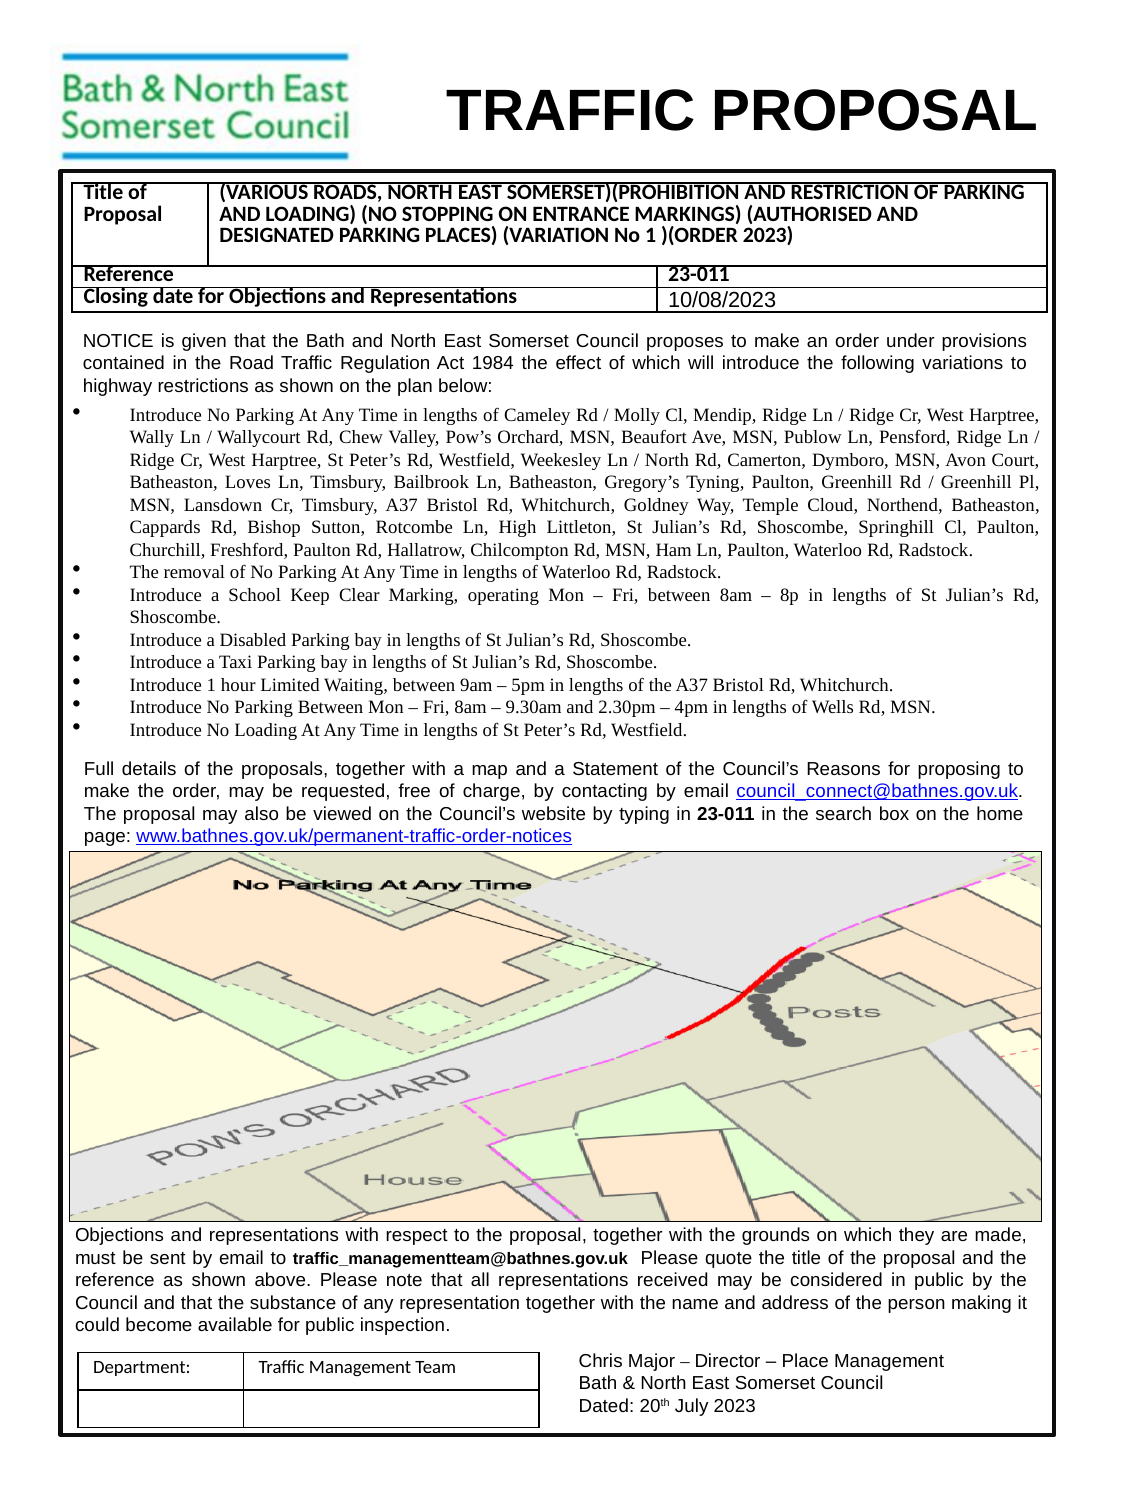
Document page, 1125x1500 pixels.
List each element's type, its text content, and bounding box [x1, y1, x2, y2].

text_box TRAFFIC PROPOSAL [397, 64, 1088, 143]
table_header (VARIOUS ROADS, NORTH EAST SOMERSET)(PROHIBITION AND RESTRICTION OF PARKING AND LOADING) (NO STOPPING ON ENTRANCE MARKINGS) (AUTHORISED AND DESIGNATED PARKING PLACES) (VARIATION No 1 )(ORDER 2023) [209, 184, 1046, 265]
text_box Introduce No Parking At Any Time in lengths of Cameley Rd / Molly Cl, Mendip, Ridge Ln / Ridge Cr, West Harptree, Wally Ln / Wallycourt Rd, Chew Valley, Pow’s Orchard, MSN, Beaufort Ave, MSN, Publow Ln, Pensford, Ridge Ln / Ridge Cr, West Harptree, St Peter’s Rd, Westfield, Weekesley Ln / North Rd, Camerton, Dymboro, MSN, Avon Court, Batheaston, Loves Ln, Timsbury, Bailbrook Ln, Batheaston, Gregory’s Tyning, Paulton, Greenhill Rd / Greenhill Pl, MSN, Lansdown Cr, Timsbury, A37 Bristol Rd, Whitchurch, Goldney Way, Temple Cloud, Northend, Batheaston, Cappards Rd, Bishop Sutton, Rotcombe Ln, High Littleton, St Julian’s Rd, Shoscombe, Springhill Cl, Paulton, Churchill, Freshford, Paulton Rd, Hallatrow, Chilcompton Rd, MSN, Ham Ln, Paulton, Waterloo Rd, Radstock. The removal of No Parking At Any Time in lengths of Waterloo Rd, Radstock. Introduce a School Keep Clear Marking, operating Mon – Fri, between 8am – 8p in lengths of St Julian’s Rd, Shoscombe. Introduce a Disabled Parking bay in lengths of St Julian’s Rd, Shoscombe. Introduce a Taxi Parking bay in lengths of St Julian’s Rd, Shoscombe. Introduce 1 hour Limited Waiting, between 9am – 5pm in lengths of the A37 Bristol Rd, Whitchurch. Introduce No Parking Between Mon – Fri, 8am – 9.30am and 2.30pm – 4pm in lengths of Wells Rd, MSN. Introduce No Loading At Any Time in lengths of St Peter’s Rd, Westfield. [58, 395, 1055, 771]
text_box Full details of the proposals, together with a map and a Statement of the Council’s Reasons for proposing to make the order, may be requested, free of charge, by contacting by email council_connect@bathnes.gov.uk. The proposal may also be viewed on the Council’s website by typing in 23-011 in the search box on the home page: www.bathnes.gov.uk/permanent-traffic-order-notices [69, 726, 1038, 849]
table_header Traffic Management Team [244, 1353, 538, 1389]
text_box [58, 169, 1056, 1437]
text_box Chris Major – Director – Place Management Bath & North East Somerset Council Dated: 20th July 2023 [563, 1341, 1048, 1424]
text_box Objections and representations with respect to the proposal, together with the grounds on which they are made, must be sent by email to traffic_managementteam@bathnes.gov.uk Please quote the title of the proposal and the reference as shown above. Please note that all representations received may be considered in public by the Council and that the substance of any representation together with the name and address of the person making it could become available for public inspection. [60, 1215, 1042, 1366]
picture [68, 851, 1042, 1222]
table_cell 10/08/2023 [658, 288, 1046, 311]
table_cell Closing date for Objections and Representations [73, 288, 656, 311]
text_box NOTICE is given that the Bath and North East Somerset Council proposes to make an order under provisions contained in the Road Traffic Regulation Act 1984 the effect of which will introduce the following variations to highway restrictions as shown on the plan below: [67, 321, 1042, 395]
table_header Title of Proposal [73, 184, 207, 265]
table_cell [79, 1391, 243, 1427]
table_cell [244, 1391, 538, 1427]
table_header Department: [79, 1353, 243, 1389]
table_cell Reference [73, 267, 656, 287]
table_cell 23-011 [658, 267, 1046, 287]
picture [49, 44, 361, 170]
